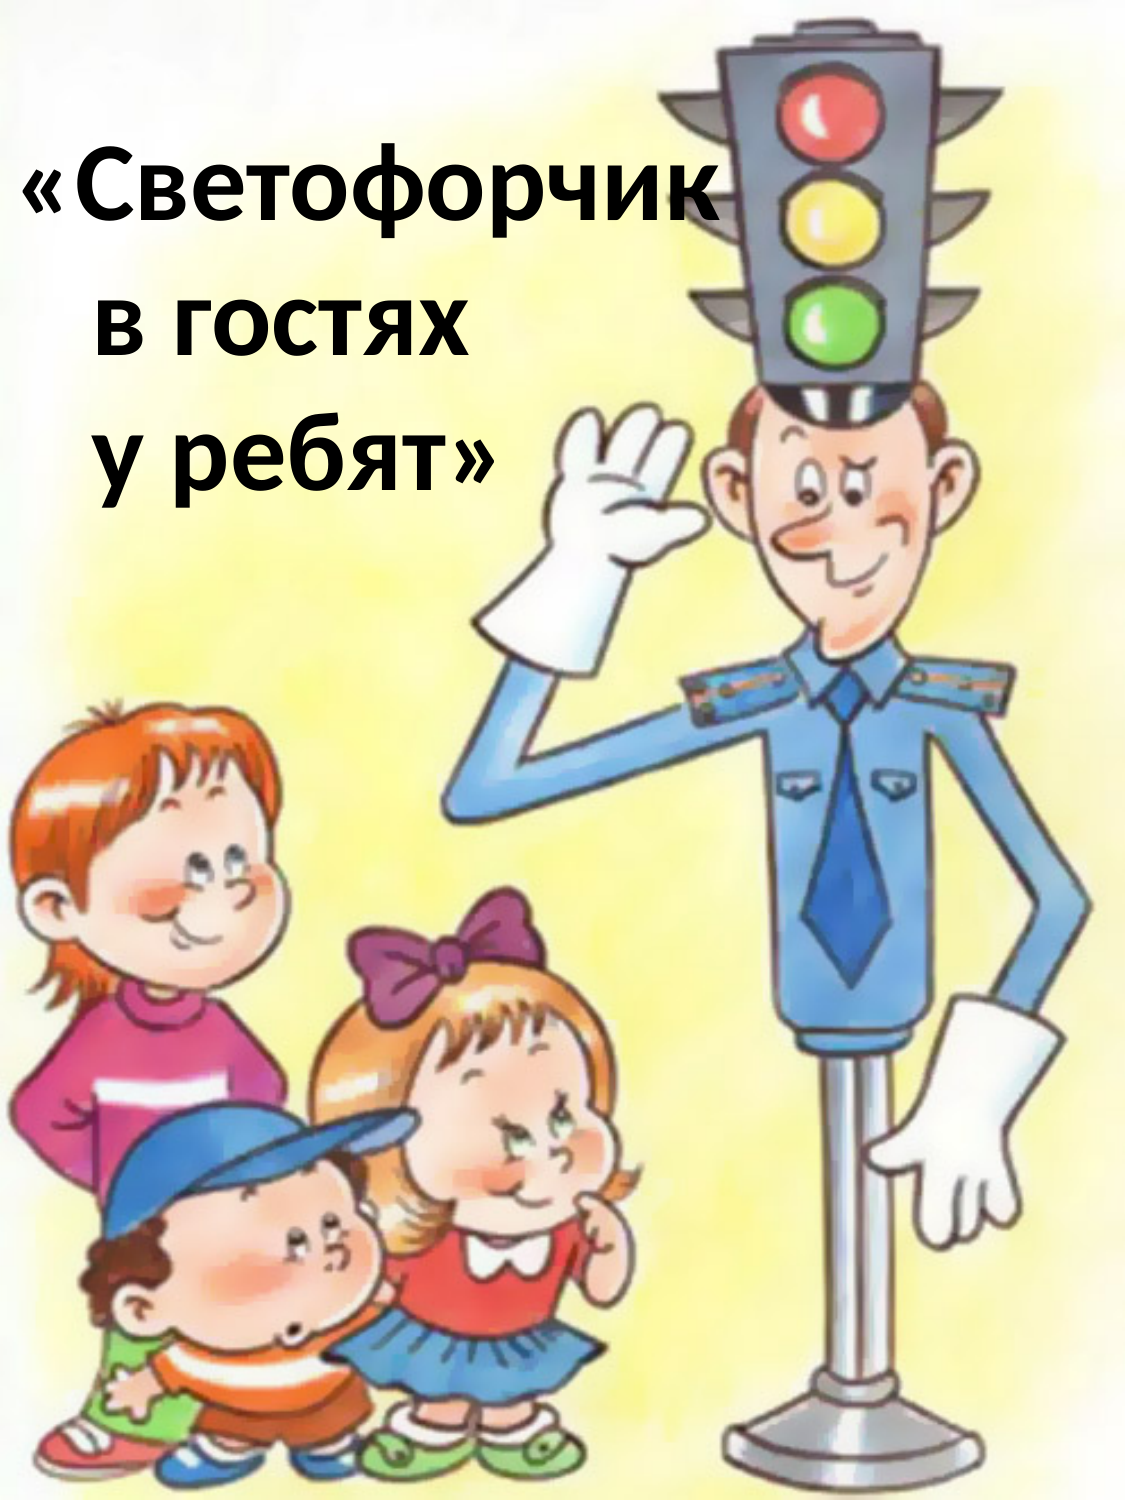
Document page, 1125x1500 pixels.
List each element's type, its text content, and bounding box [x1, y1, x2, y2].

text_box «Светофорчик в гостях у ребят» [0, 100, 967, 520]
picture [0, 0, 1125, 1500]
